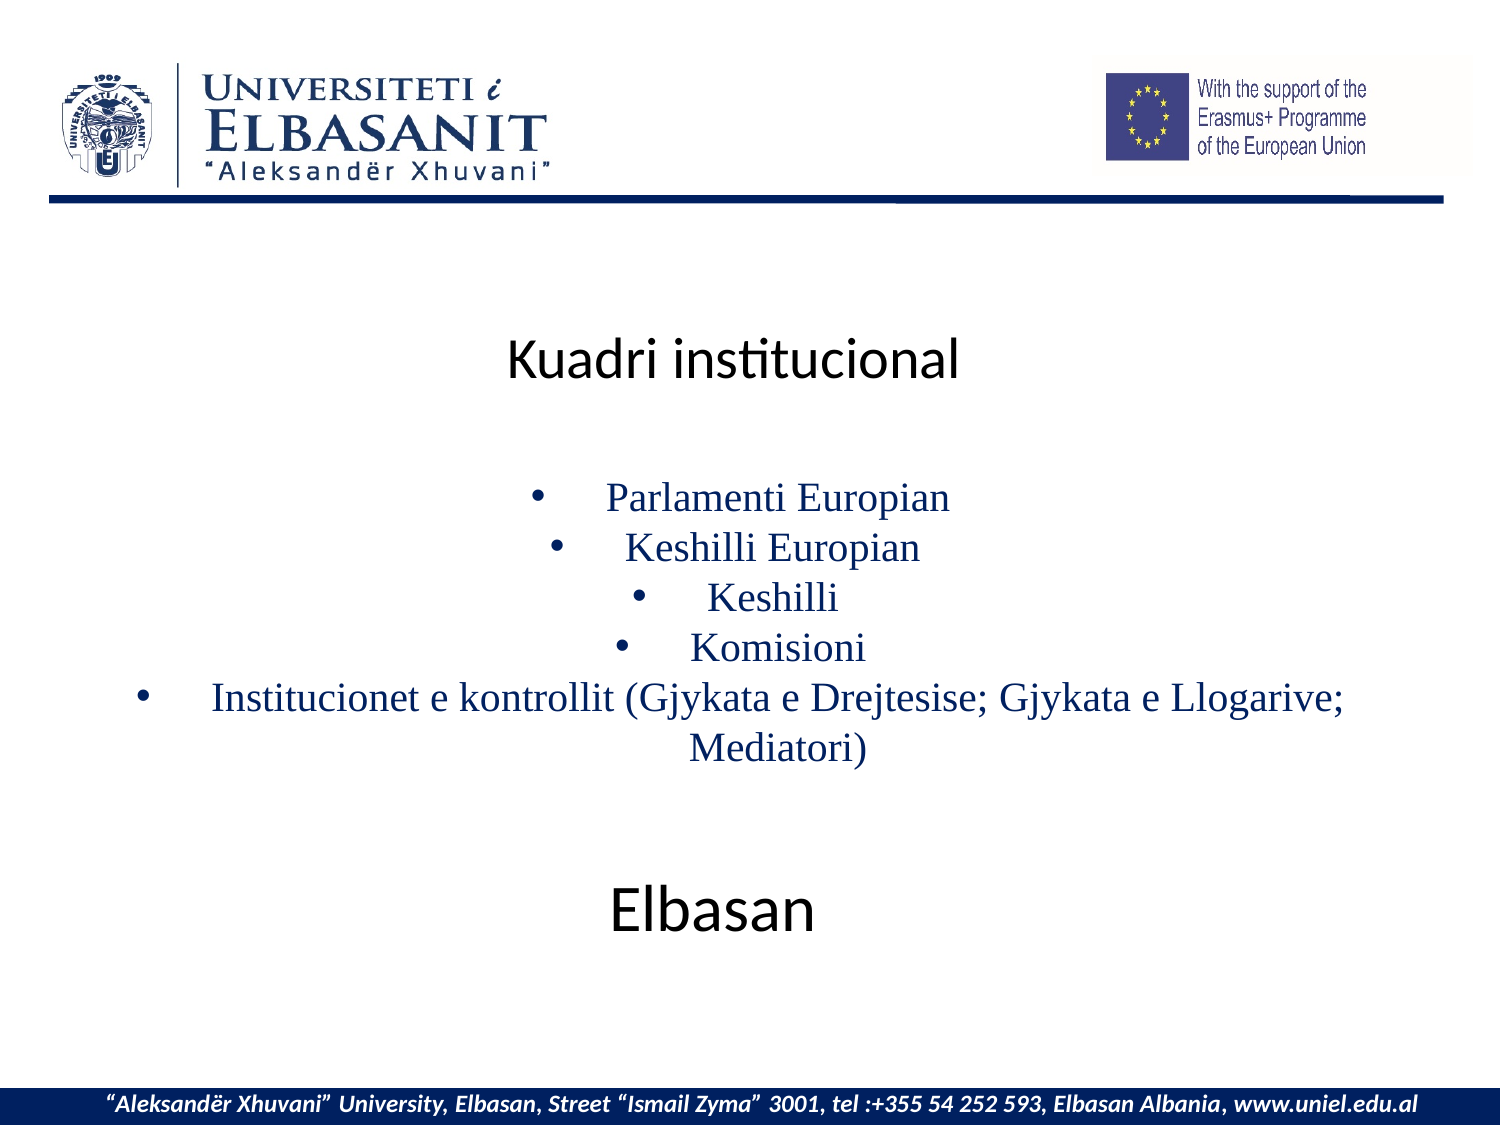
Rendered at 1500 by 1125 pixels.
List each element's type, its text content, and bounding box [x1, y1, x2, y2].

text_box Kuadri institucional Parlamenti Europian Keshilli Europian Keshilli Komisioni Institucionet e kontrollit (Gjykata e Drejtesise; Gjykata e Llogarive; Mediatori) [93, 222, 1388, 740]
text_box Elbasan [183, 857, 1243, 1033]
text_box “Aleksandër Xhuvani” University, Elbasan, Street “Ismail Zyma” 3001, tel :+355 54 252 593, Elbasan Albania, www.uniel.edu.al [11, 1074, 1500, 1125]
picture [1092, 55, 1473, 177]
text_box [0, 1088, 11, 1125]
picture [46, 46, 575, 200]
